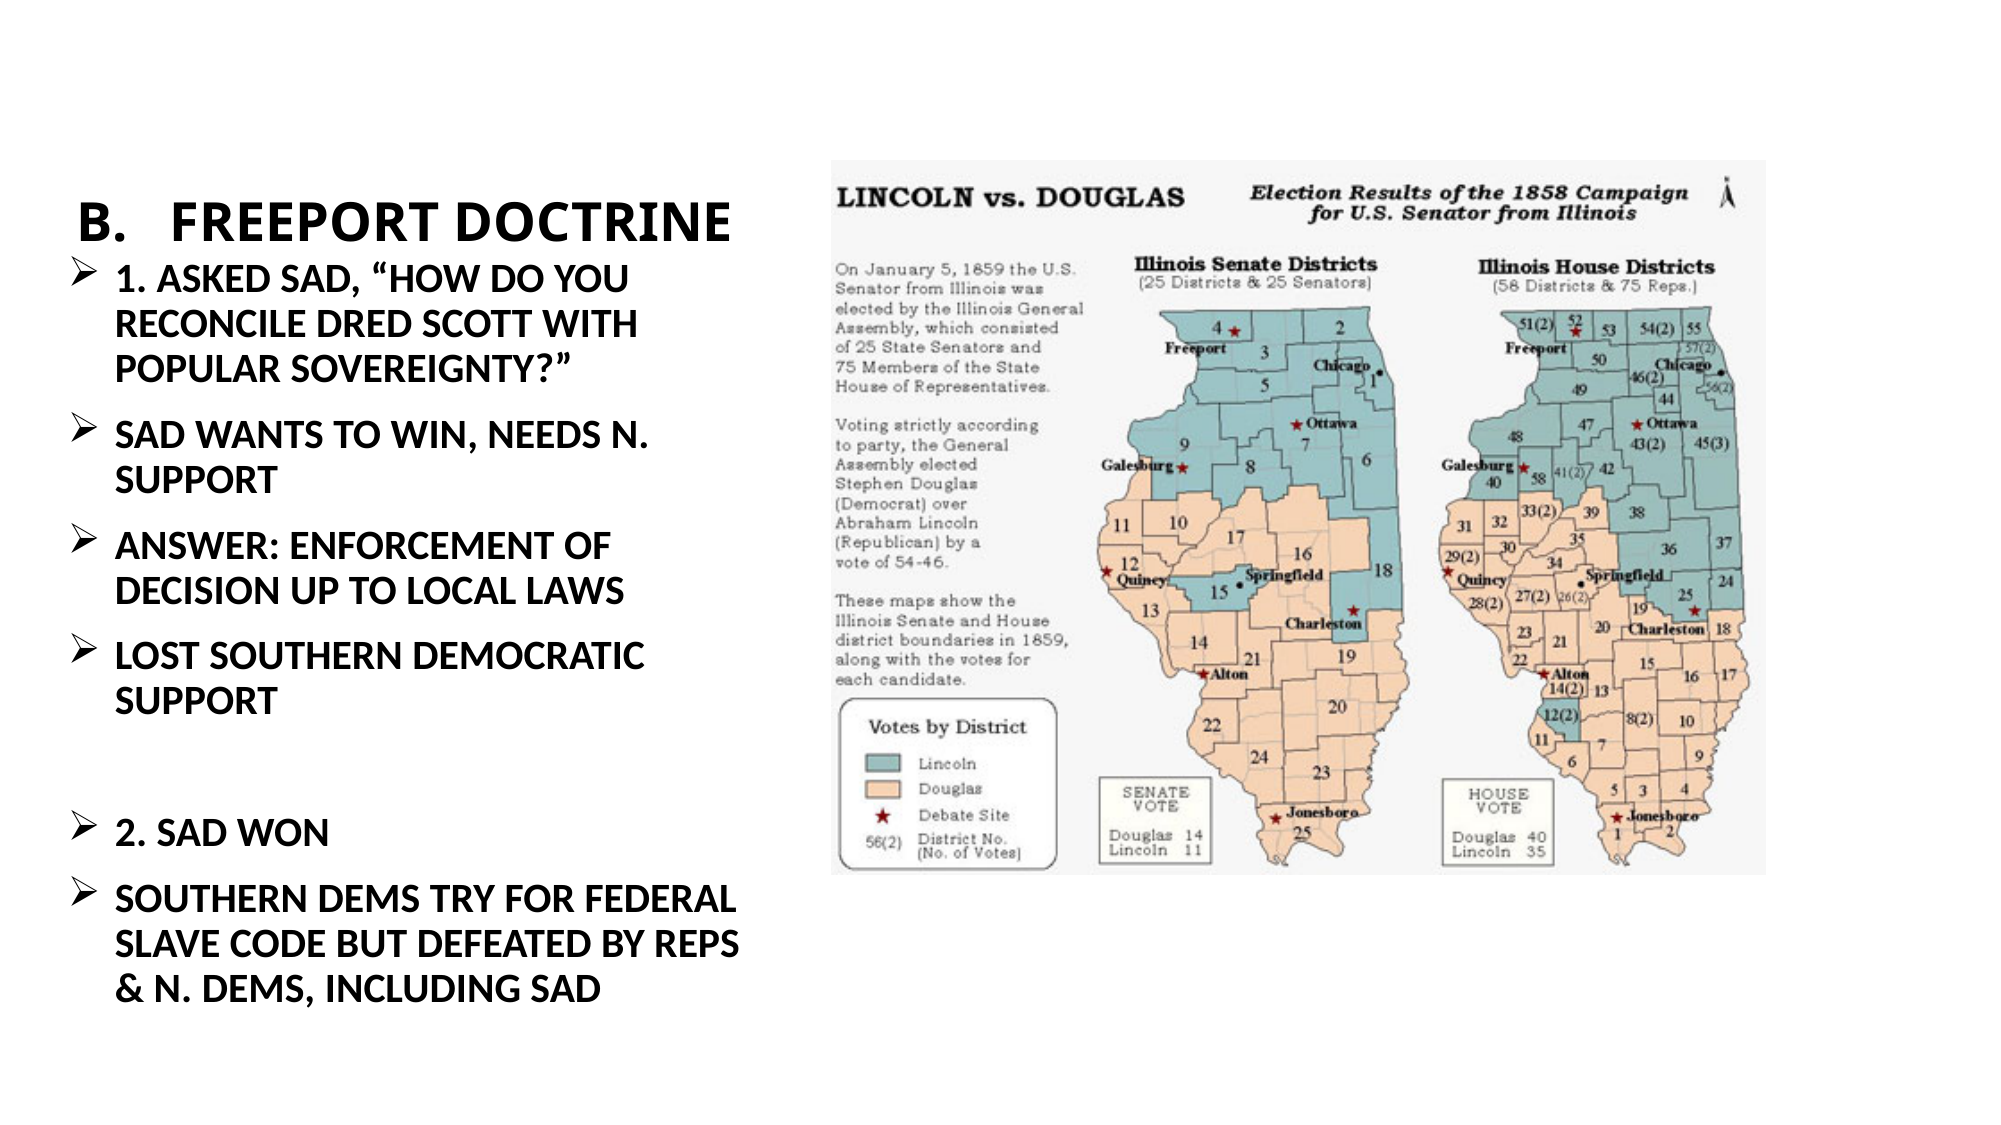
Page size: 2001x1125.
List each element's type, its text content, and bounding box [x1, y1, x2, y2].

list 1. ASKED SAD, “HOW DO YOU RECONCILE DRED SCOTT WITH POPULAR SOVEREIGNTY?” SAD WANTS TO WIN, NEEDS N. SUPPORT ANSWER: ENFORCEMENT OF DECISION UP TO LOCAL LAWS LOST SOUTHERN DEMOCRATIC SUPPORT 2. SAD WON SOUTHERN DEMS TRY FOR FEDERAL SLAVE CODE BUT DEFEATED BY REPS & N. DEMS, INCLUDING SAD [52, 248, 783, 1046]
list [831, 160, 1766, 875]
title B. FREEPORT DOCTRINE [61, 162, 775, 248]
